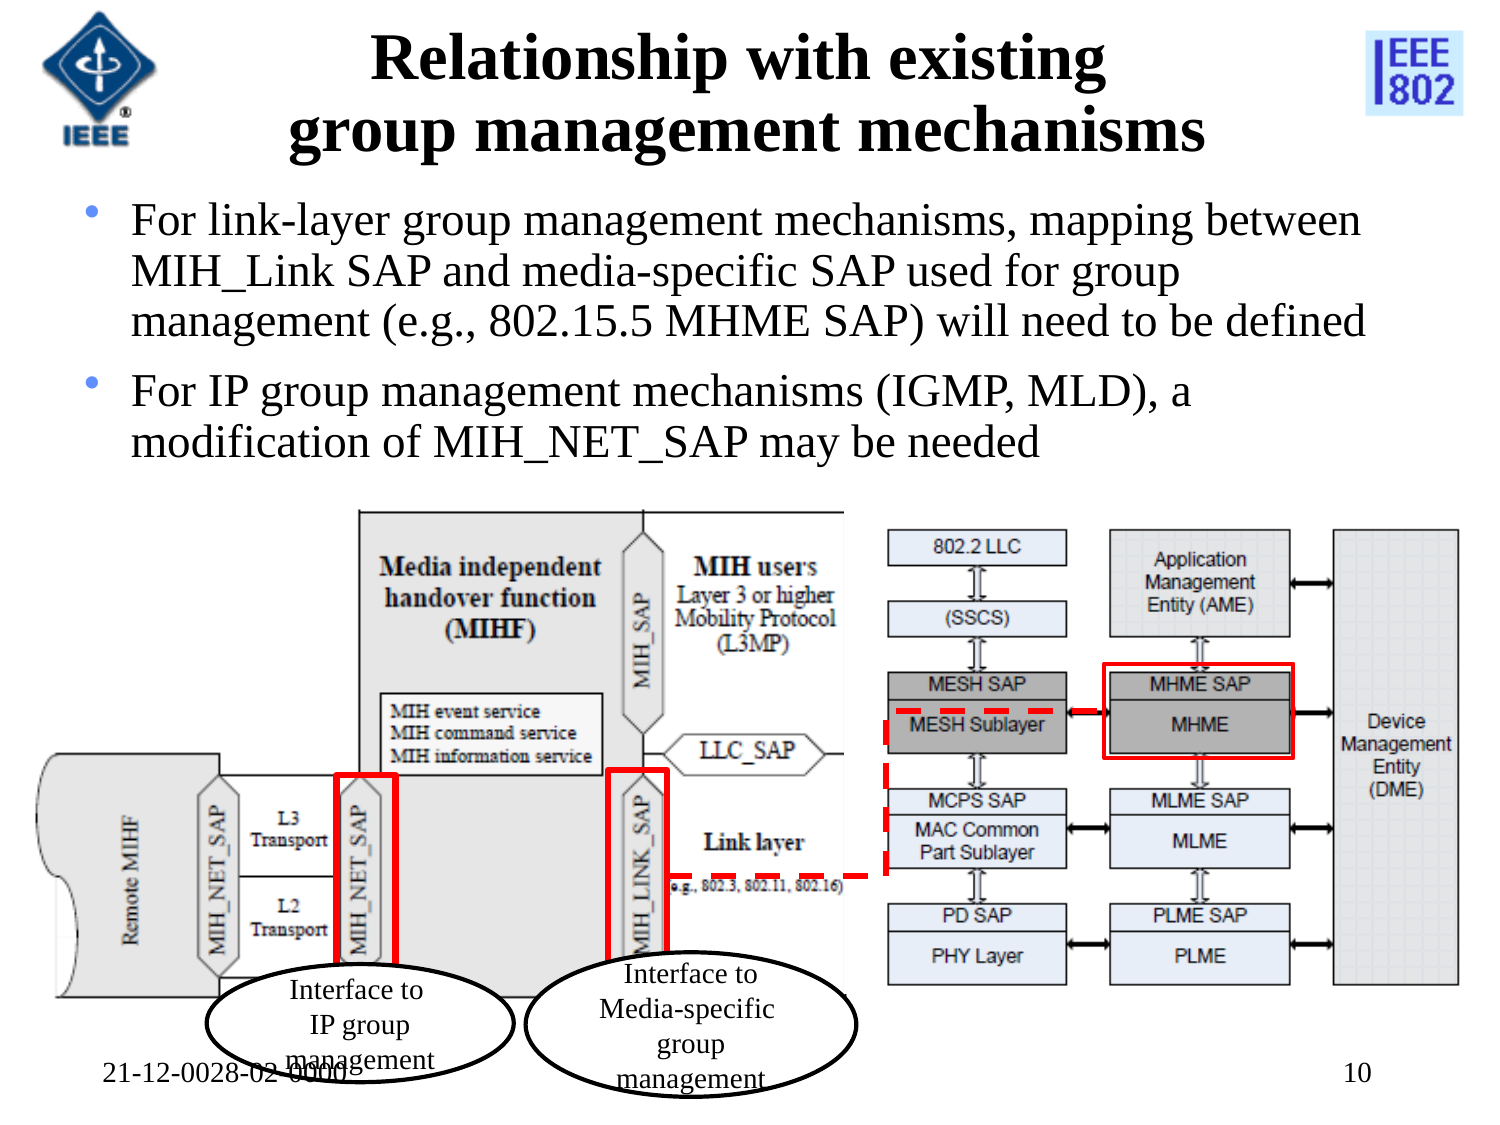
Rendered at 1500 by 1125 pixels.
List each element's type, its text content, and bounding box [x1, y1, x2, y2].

footer 21-12-0028-02-0000 [62, 1049, 388, 1097]
text_box Interface to Media-specific group management [524, 1031, 858, 1099]
text_box Interface to IP group management [205, 1031, 515, 1084]
title Relationship with existing group management mechanisms [68, 36, 1427, 151]
list For link-layer group management mechanisms, mapping between MIH_Link SAP and media-specific SAP used for group management (e.g., 802.15.5 MHME SAP) will need to be defined For IP group management mechanisms (IGMP, MLD), a modification of MIH_NET_SAP may be needed [68, 186, 1432, 481]
picture [37, 9, 162, 150]
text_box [667, 710, 1105, 877]
picture [5, 508, 1495, 1024]
slide_number 10 [1274, 1049, 1388, 1113]
picture [1351, 12, 1475, 141]
